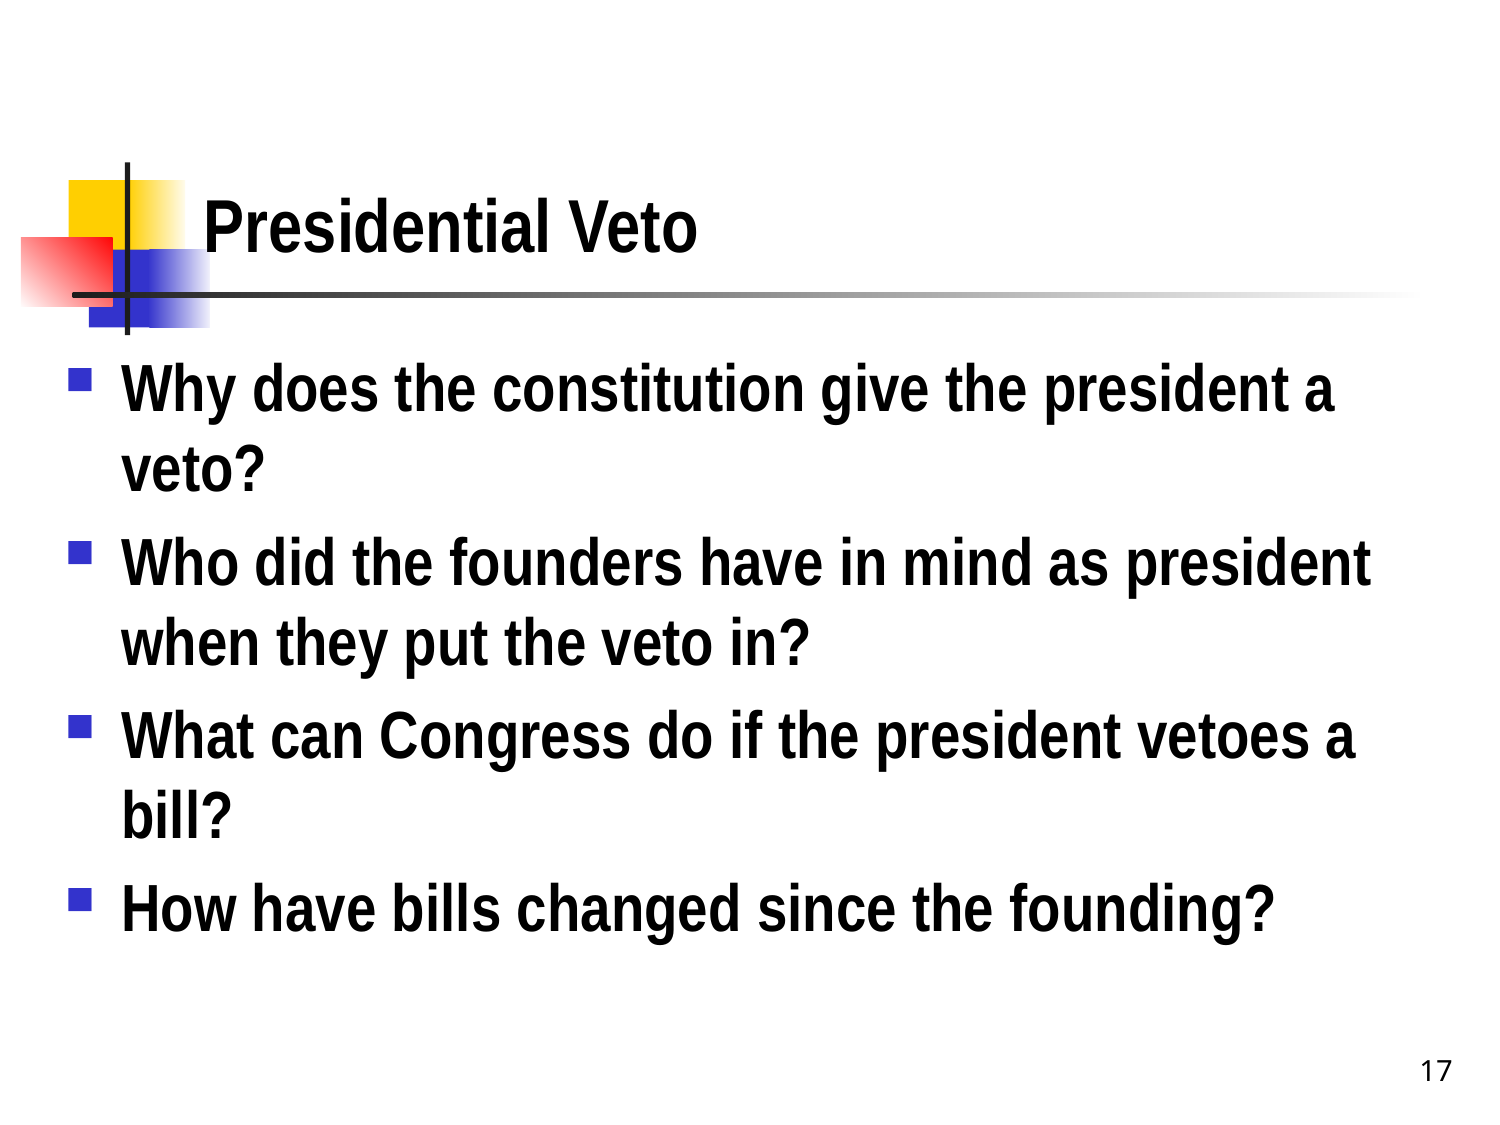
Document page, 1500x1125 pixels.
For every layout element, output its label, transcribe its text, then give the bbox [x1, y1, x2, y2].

slide_number 17 [1155, 1024, 1468, 1100]
list Why does the constitution give the president a veto? Who did the founders have in mind as president when they put the veto in? What can Congress do if the president vetoes a bill? How have bills changed since the founding? [50, 337, 1450, 1075]
title Presidential Veto [188, 35, 1468, 275]
